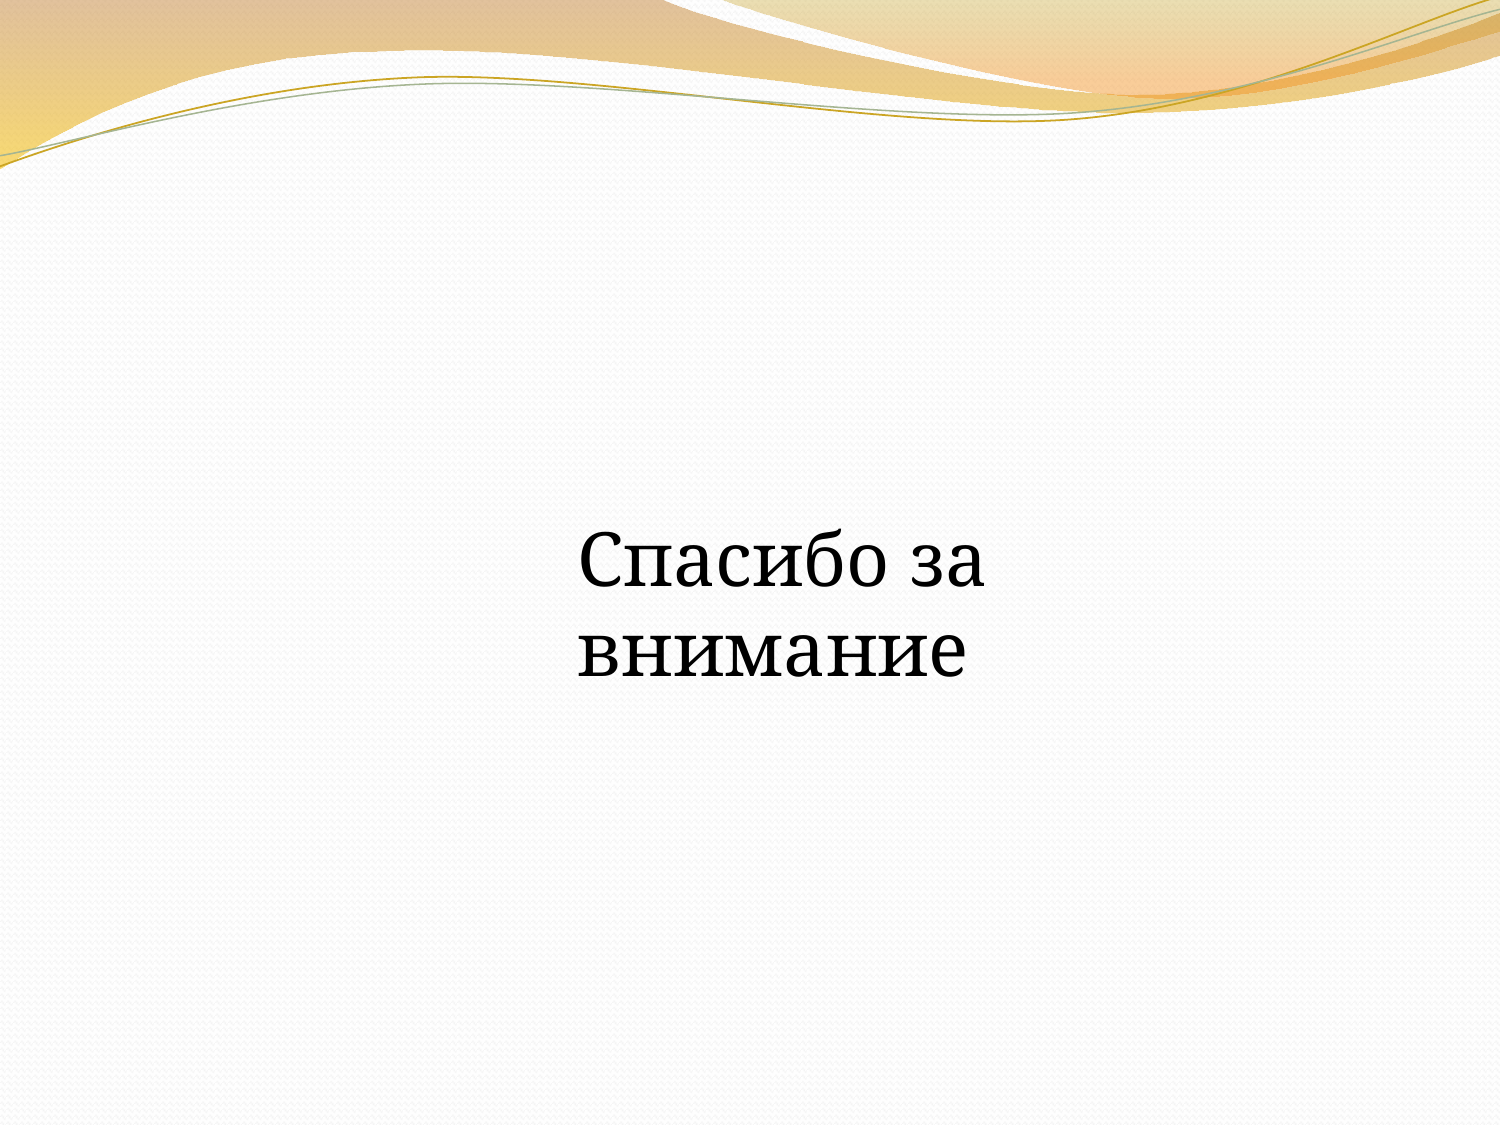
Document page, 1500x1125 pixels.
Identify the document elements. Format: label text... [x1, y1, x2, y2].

text_box Спасибо за внимание [562, 503, 1045, 699]
